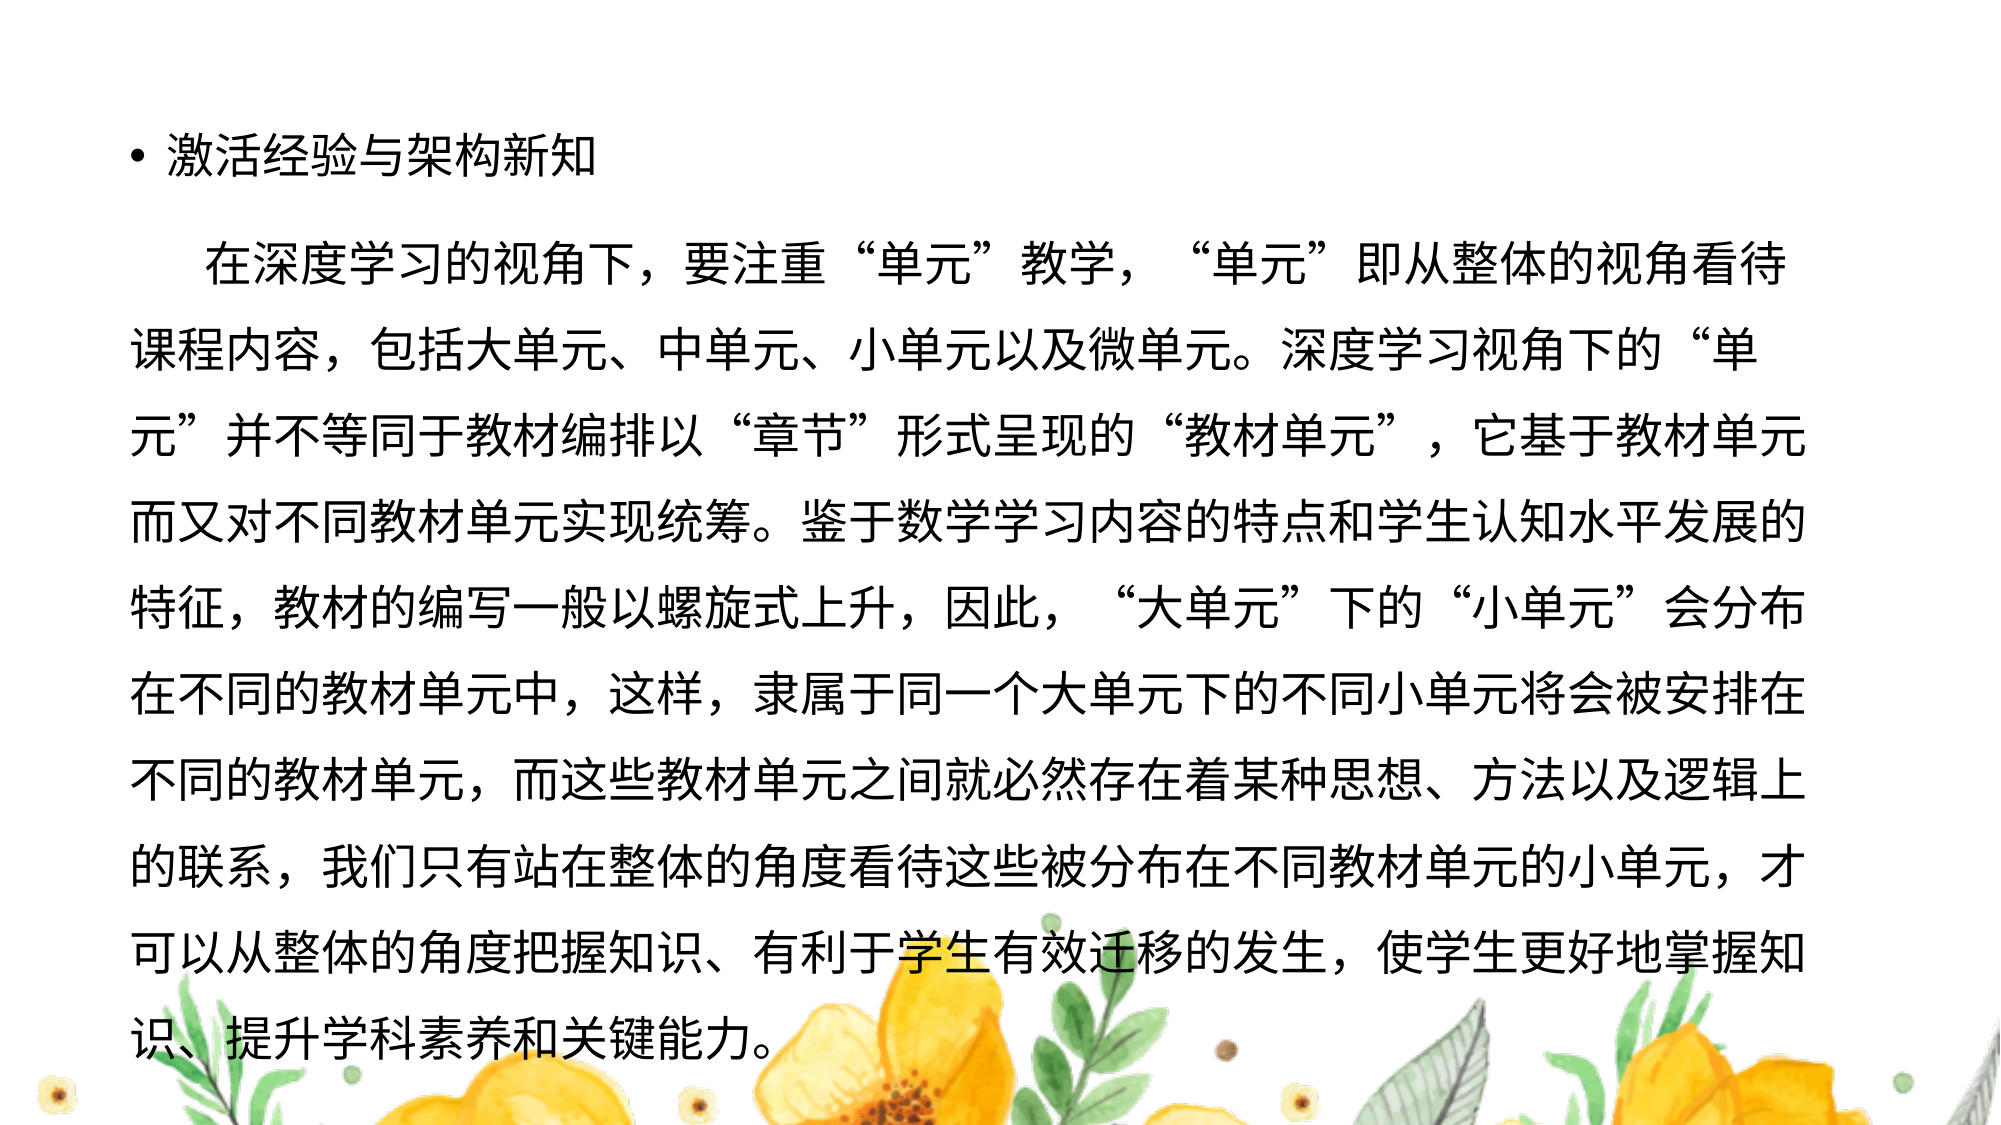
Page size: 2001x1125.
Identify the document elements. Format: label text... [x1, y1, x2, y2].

picture [8, 860, 2000, 1125]
list 激活经验与架构新知 在深度学习的视角下，要注重“单元”教学，“单元”即从整体的视角看待课程内容，包括大单元、中单元、小单元以及微单元。深度学习视角下的“单元”并不等同于教材编排以“章节”形式呈现的“教材单元”，它基于教材单元而又对不同教材单元实现统筹。鉴于数学学习内容的特点和学生认知水平发展的特征，教材的编写一般以螺旋式上升，因此，“大单元”下的“小单元”会分布在不同的教材单元中，这样，隶属于同一个大单元下的不同小单元将会被安排在不同的教材单元，而这些教材单元之间就必然存在着某种思想、方法以及逻辑上的联系，我们只有站在整体的角度看待这些被分布在不同教材单元的小单元，才可以从整体的角度把握知识、有利于学生有效迁移的发生，使学生更好地掌握知识、提升学科素养和关键能力。 [112, 108, 1838, 823]
